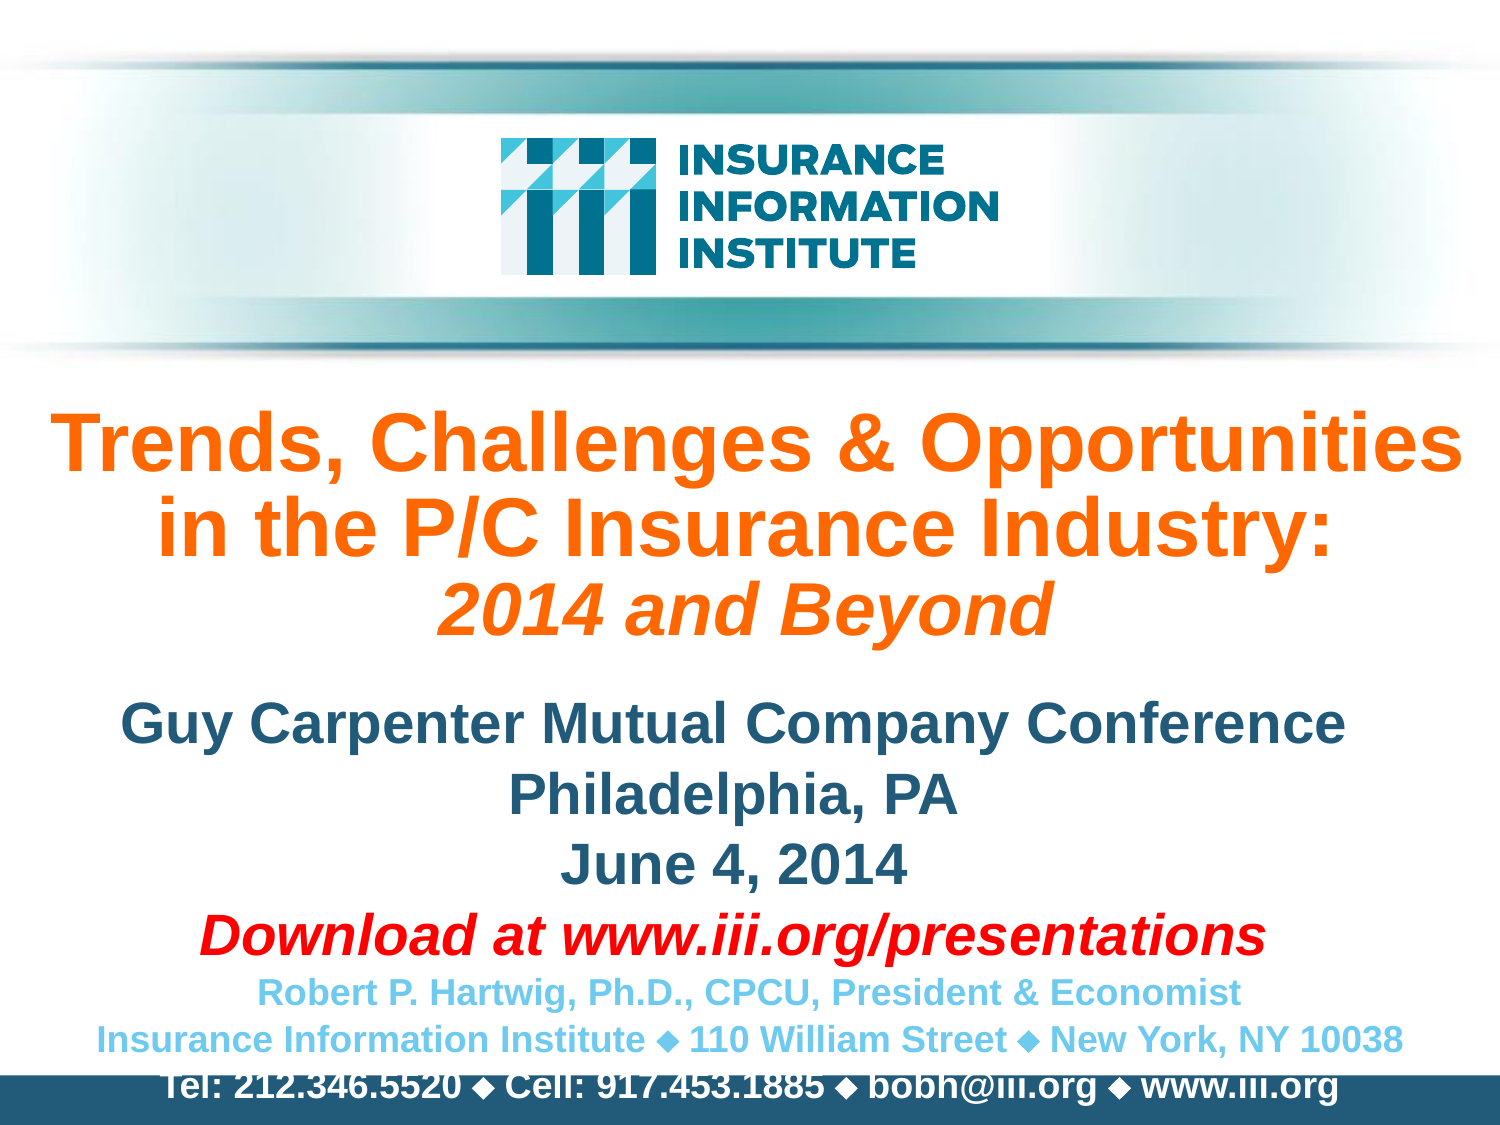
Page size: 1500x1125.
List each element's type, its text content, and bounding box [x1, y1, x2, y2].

text_box Robert P. Hartwig, Ph.D., CPCU, President & Economist Insurance Information Institute  110 William Street  New York, NY 10038 Tel: 212.346.5520  Cell: 917.453.1885  bobh@iii.org  www.iii.org [0, 965, 1500, 1115]
picture [0, 43, 1500, 368]
subtitle Guy Carpenter Mutual Company Conference Philadelphia, PA June 4, 2014 Download at www.iii.org/presentations [0, 691, 1469, 965]
title Trends, Challenges & Opportunities in the P/C Insurance Industry: 2014 and Beyond [0, 394, 1494, 741]
